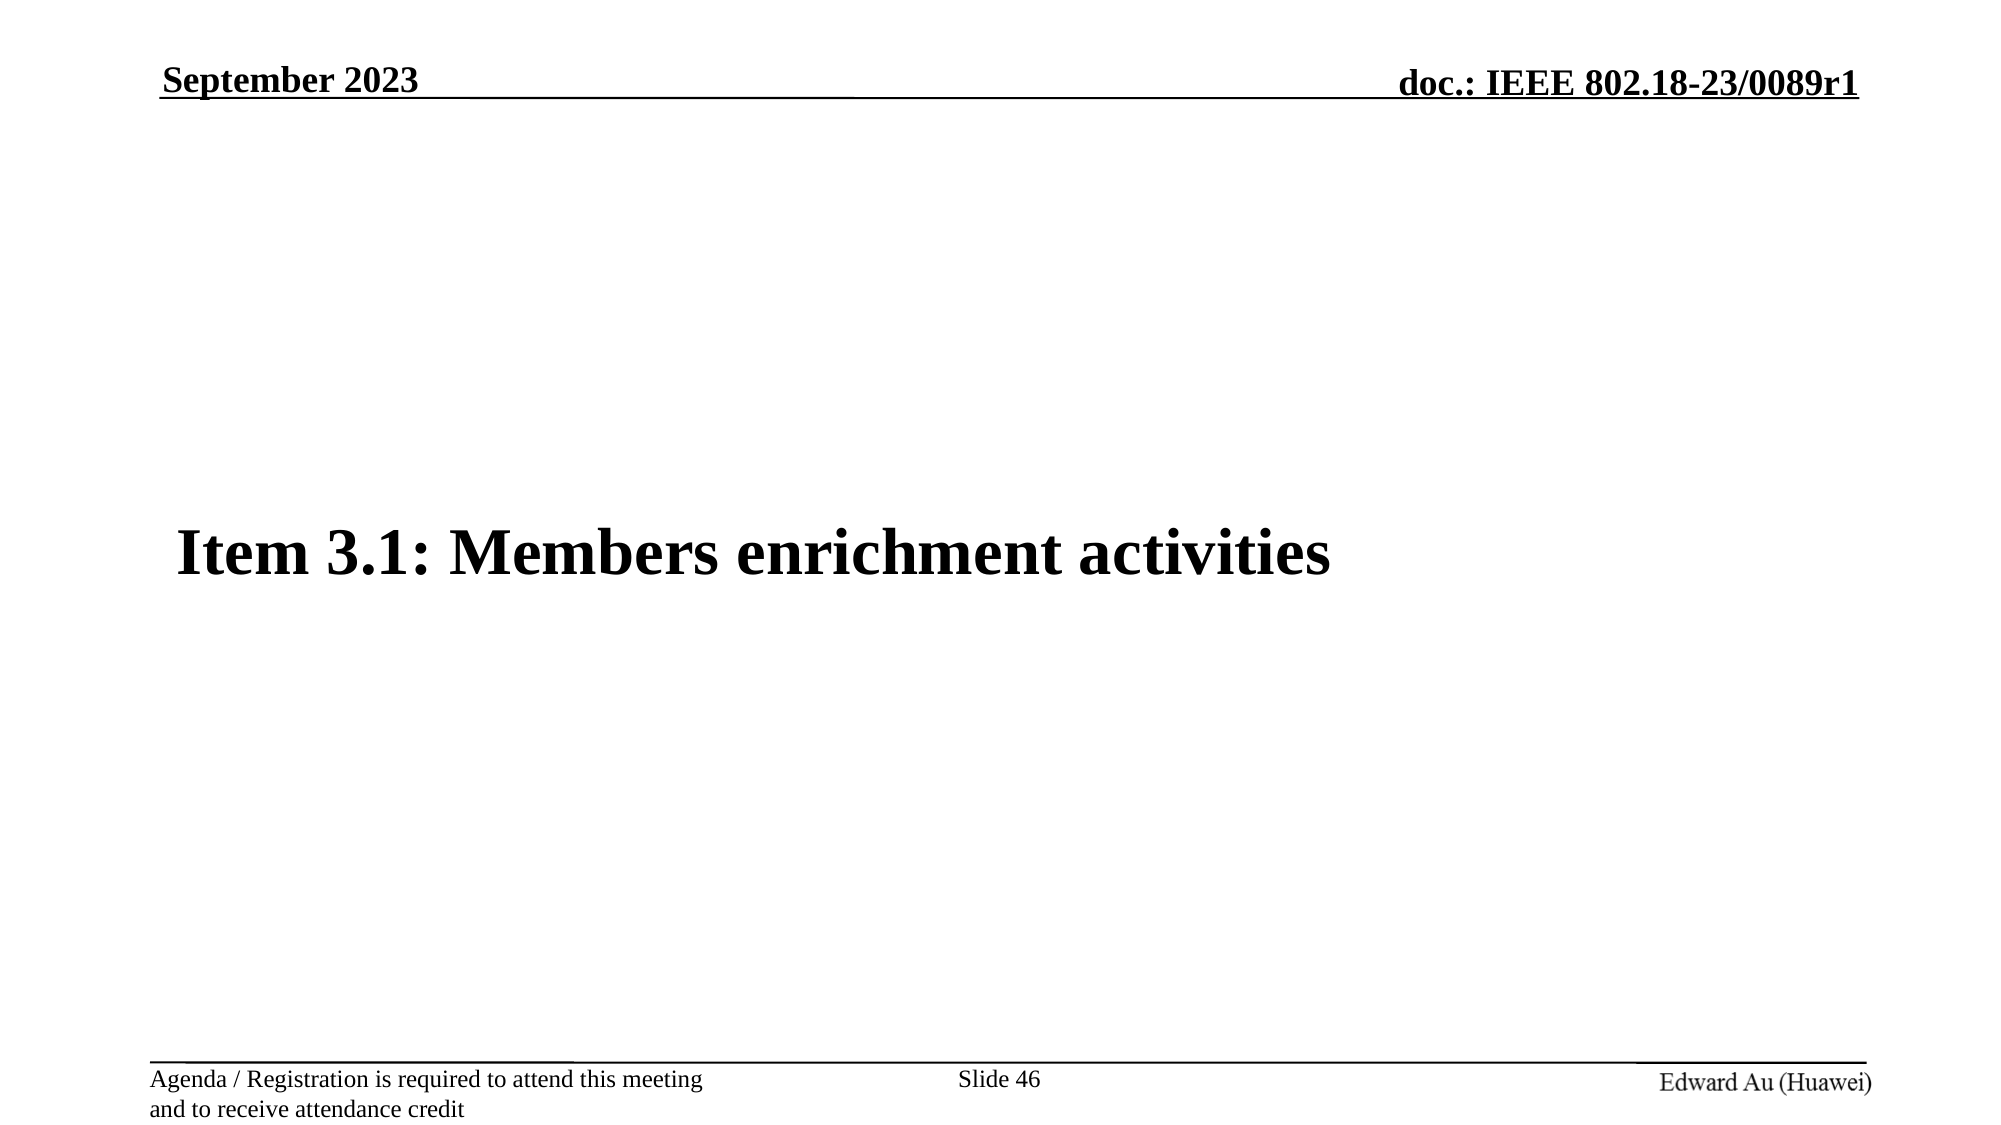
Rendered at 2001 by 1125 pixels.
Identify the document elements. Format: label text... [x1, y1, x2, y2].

picture [1174, 1058, 1887, 1113]
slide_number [161, 54, 526, 101]
slide_number Slide 46 [933, 1061, 1067, 1123]
text_box Item 3.1: Members enrichment activities [162, 500, 1675, 675]
